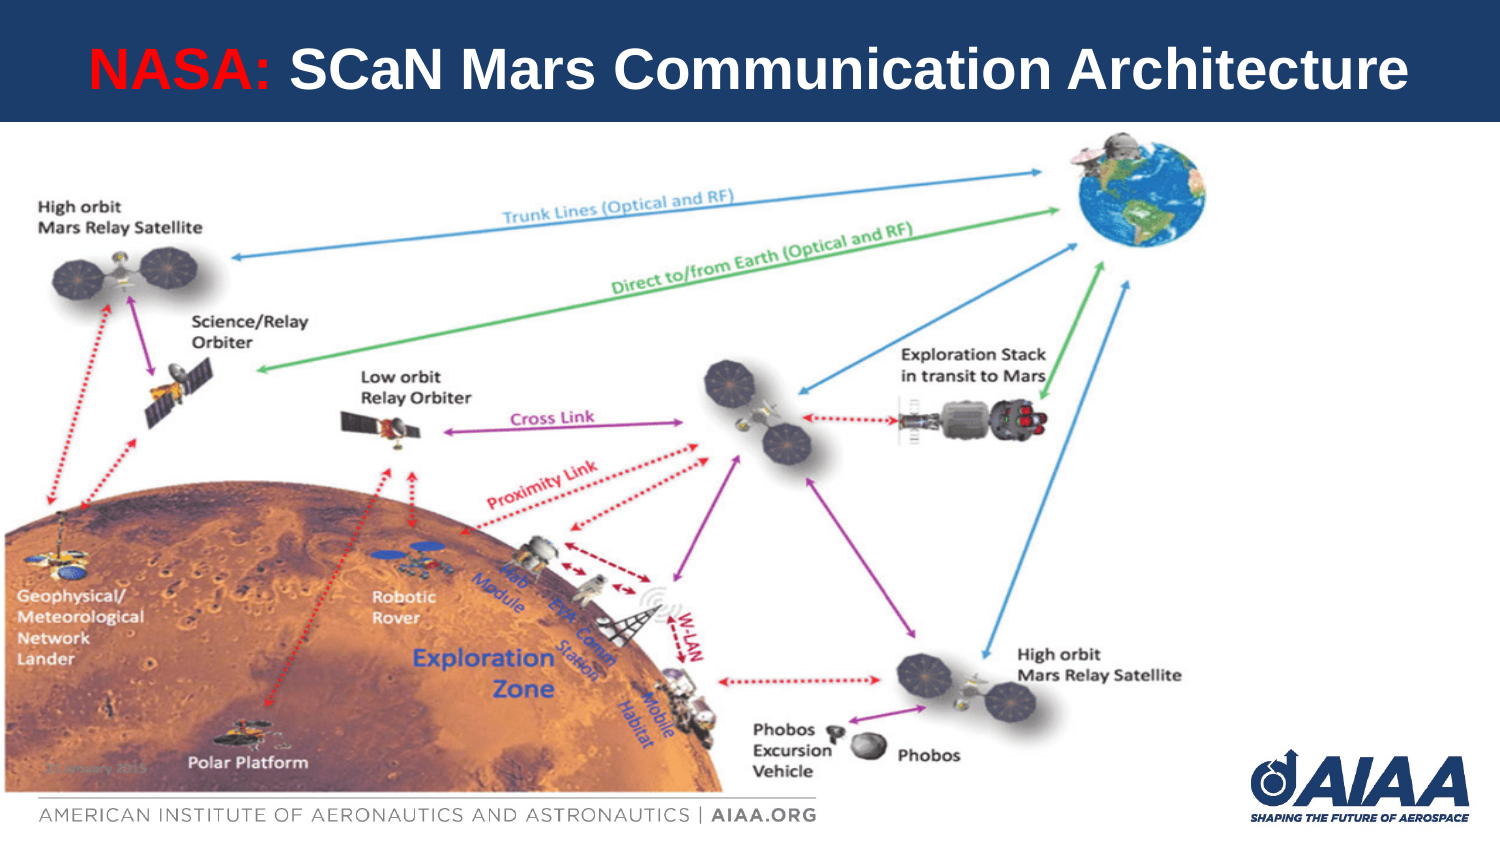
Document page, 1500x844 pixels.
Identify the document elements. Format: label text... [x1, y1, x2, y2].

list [4, 131, 1207, 793]
picture [0, 122, 1500, 844]
title NASA: SCaN Mars Communication Architecture [37, 23, 1463, 109]
